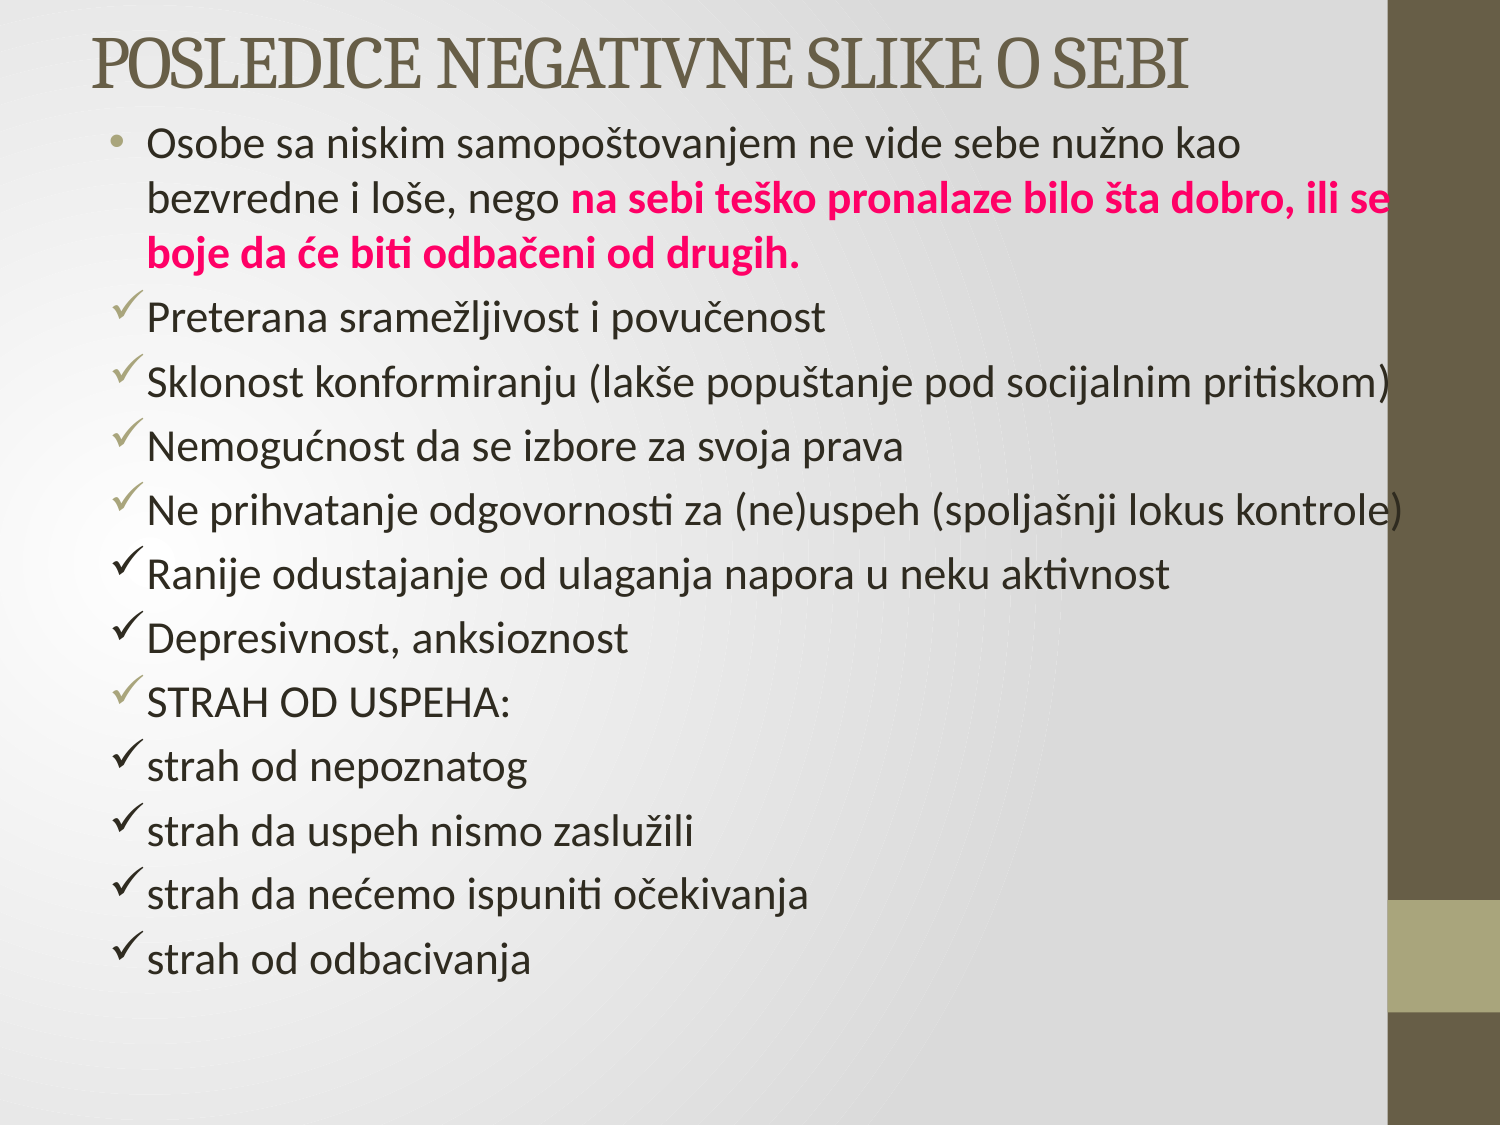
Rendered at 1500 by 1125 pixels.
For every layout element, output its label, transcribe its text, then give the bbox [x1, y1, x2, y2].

list Osobe sa niskim samopoštovanjem ne vide sebe nužno kao bezvredne i loše, nego na sebi teško pronalaze bilo šta dobro, ili se boje da će biti odbačeni od drugih. Preterana sramežljivost i povučenost Sklonost konformiranju (lakše popuštanje pod socijalnim pritiskom) Nemogućnost da se izbore za svoja prava Ne prihvatanje odgovornosti za (ne)uspeh (spoljašnji lokus kontrole) Ranije odustajanje od ulaganja napora u neku aktivnost Depresivnost, anksioznost STRAH OD USPEHA: strah od nepoznatog strah da uspeh nismo zaslužili strah da nećemo ispuniti očekivanja strah od odbacivanja [75, 105, 1425, 1125]
title POSLEDICE NEGATIVNE SLIKE O SEBI [75, 0, 1425, 105]
